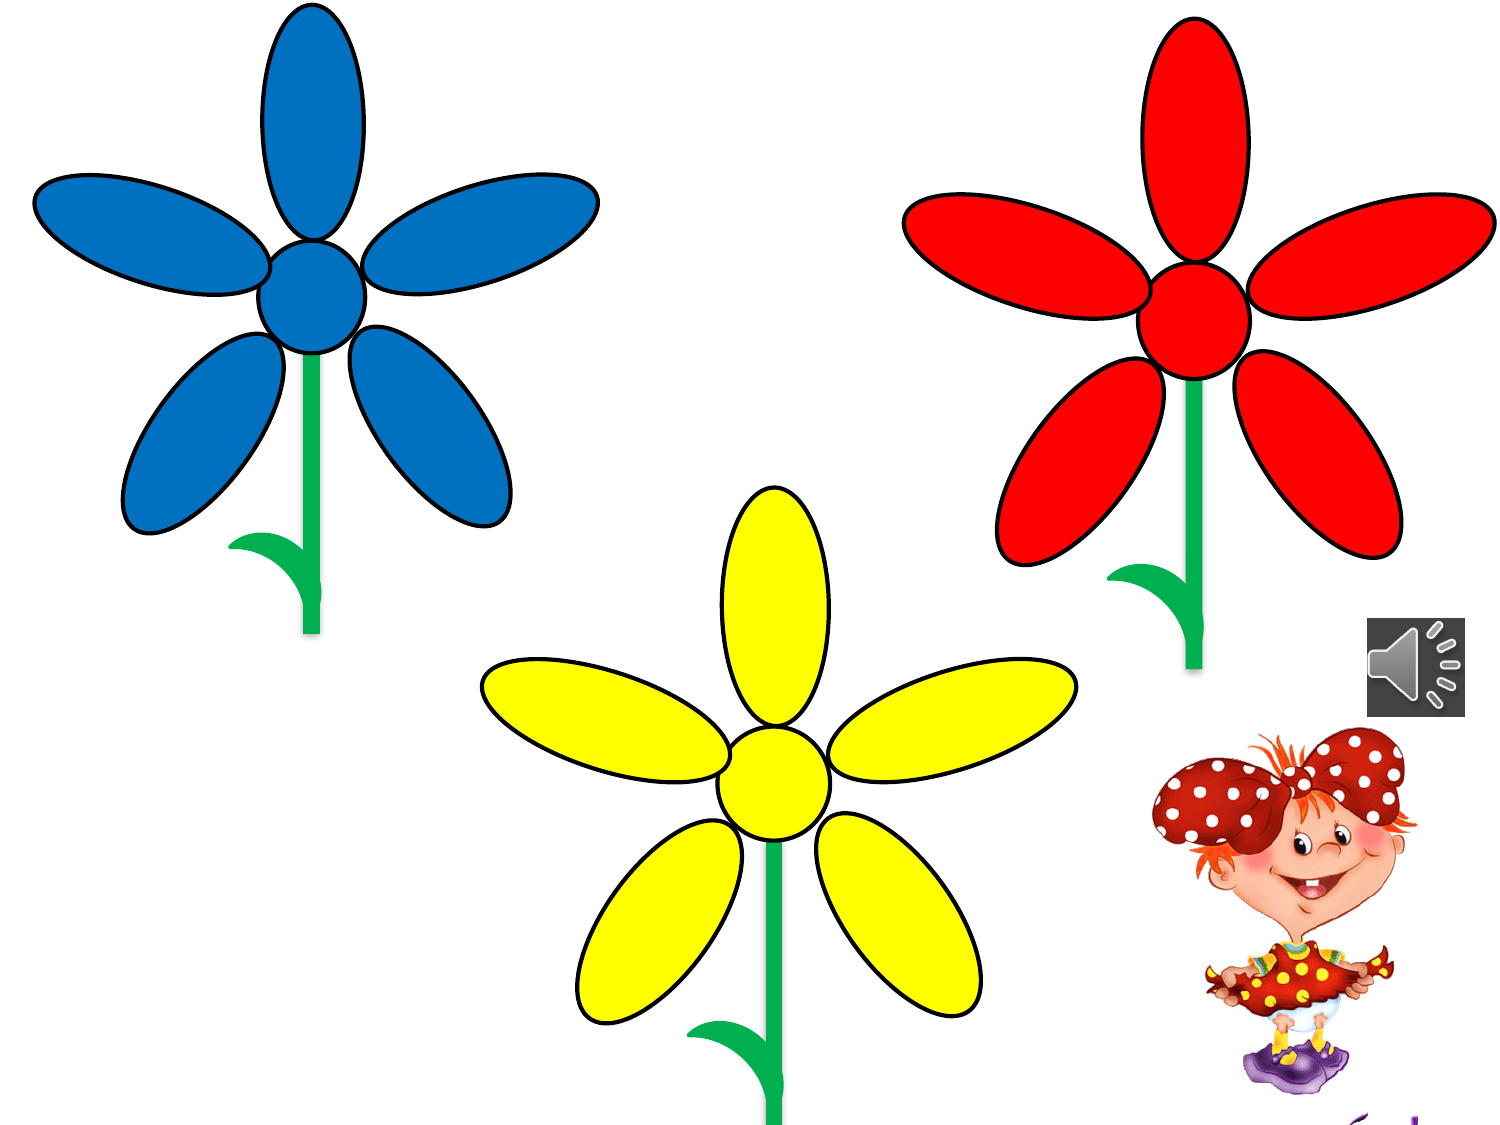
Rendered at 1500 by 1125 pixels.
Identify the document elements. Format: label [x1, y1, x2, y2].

text_box [29, 4, 604, 552]
text_box [733, 1051, 769, 1118]
text_box [317, 571, 322, 613]
picture [1140, 617, 1467, 1125]
text_box [476, 487, 1082, 1042]
text_box [270, 560, 307, 626]
text_box [898, 18, 1500, 584]
text_box [1150, 592, 1189, 661]
text_box [1198, 601, 1204, 651]
text_box [779, 1062, 784, 1106]
